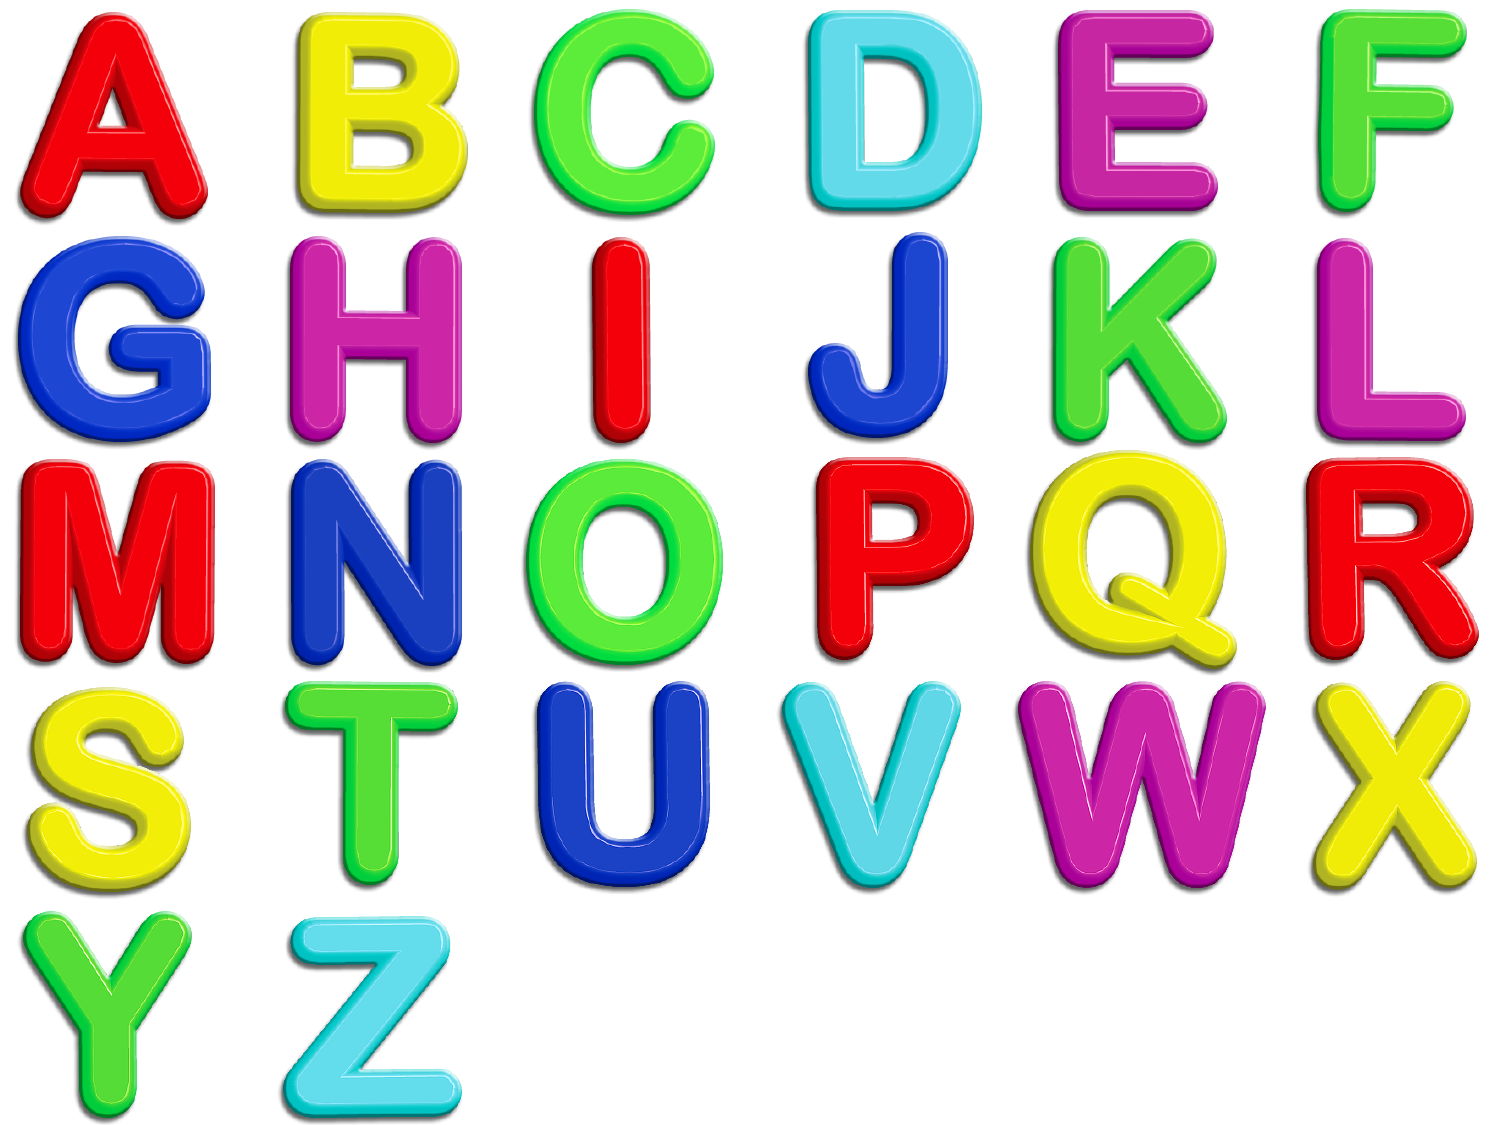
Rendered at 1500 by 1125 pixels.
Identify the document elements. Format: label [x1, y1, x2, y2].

picture [768, 0, 994, 902]
picture [272, 0, 479, 898]
picture [1045, 0, 1230, 223]
picture [270, 903, 474, 1125]
picture [1004, 224, 1278, 902]
picture [5, 0, 227, 1125]
picture [512, 0, 734, 901]
picture [1293, 0, 1490, 902]
